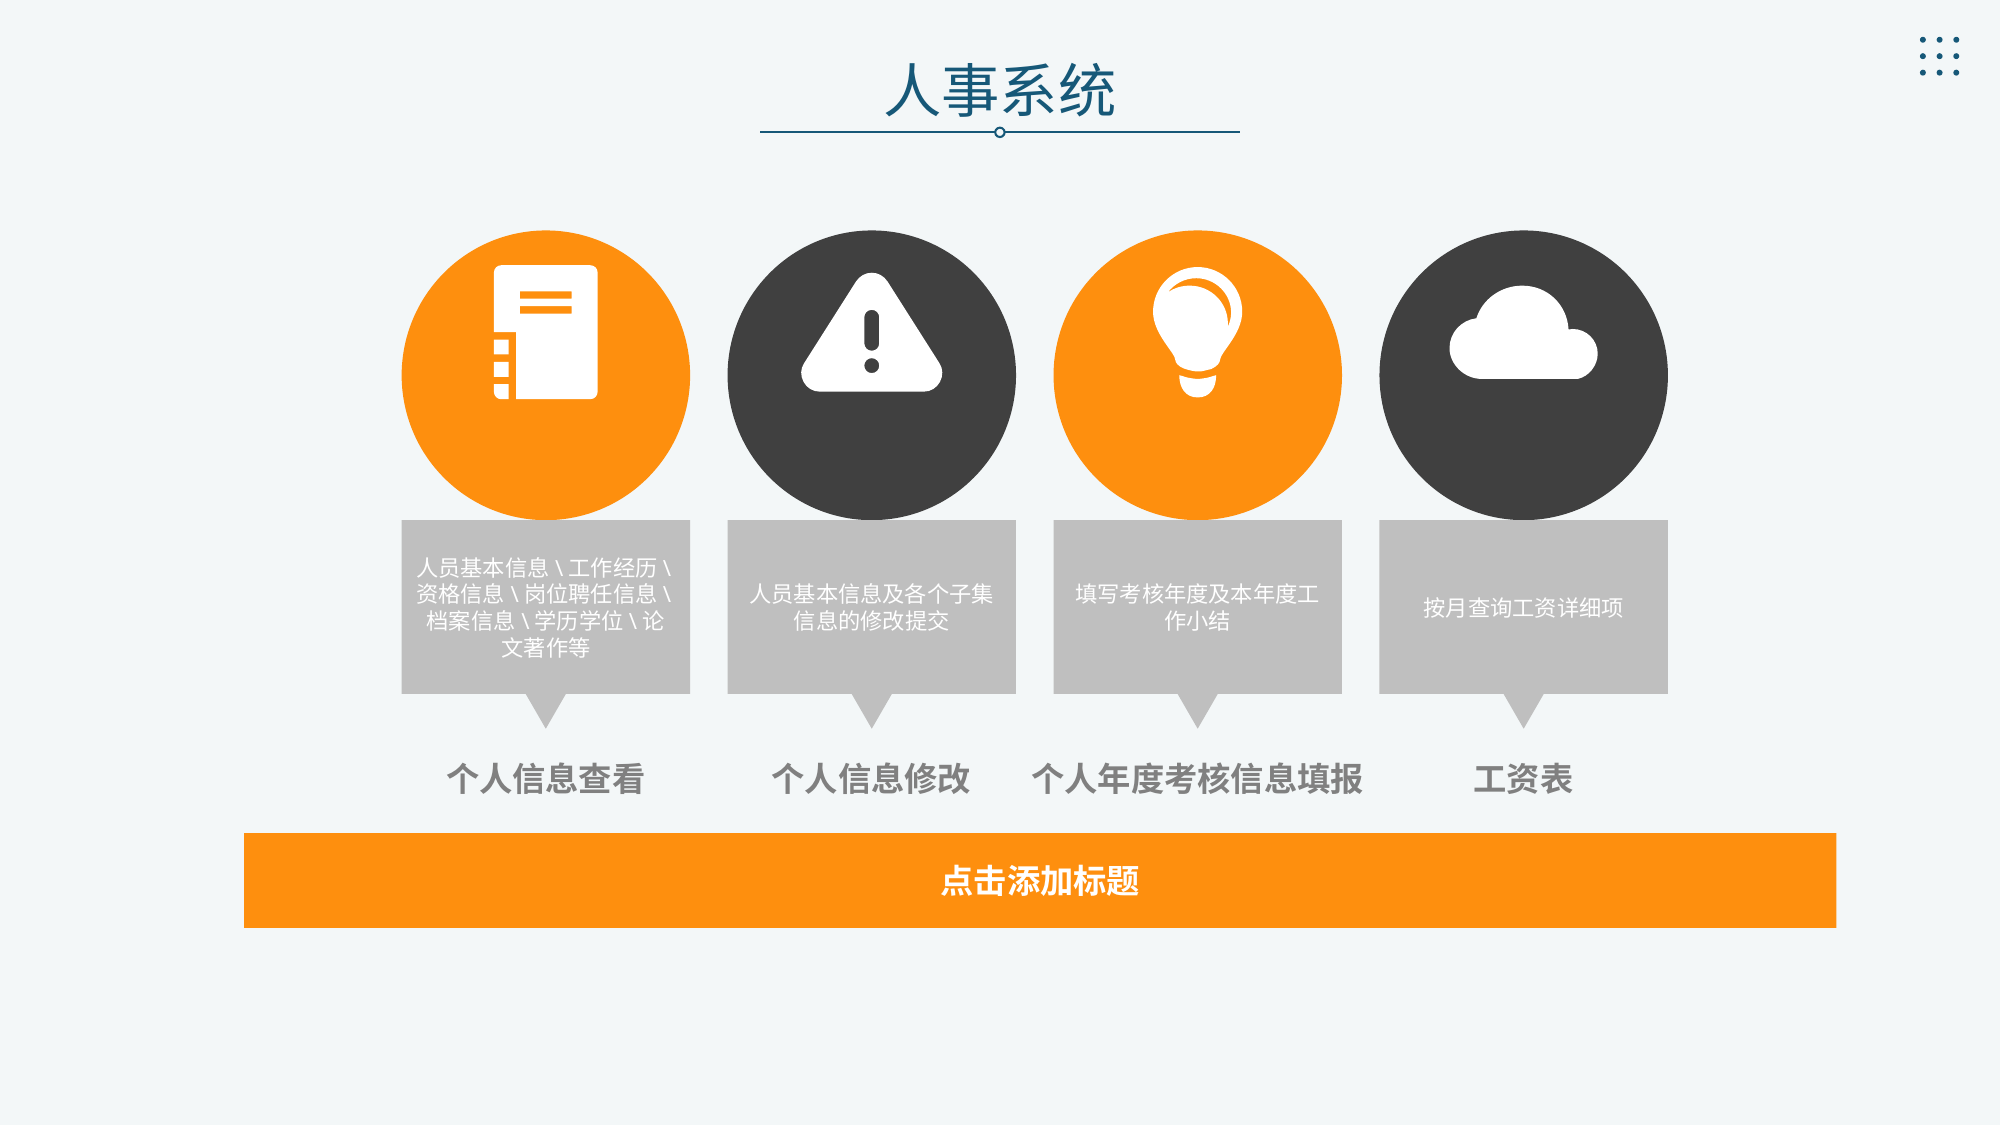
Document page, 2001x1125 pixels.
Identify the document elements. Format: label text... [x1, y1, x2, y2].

text_box [1378, 229, 1669, 519]
text_box [1175, 692, 1220, 731]
text_box 点击添加标题 [243, 832, 1837, 929]
text_box 按月查询工资详细项 [1378, 519, 1669, 695]
text_box 填写考核年度及本年度工作小结 [1053, 519, 1343, 695]
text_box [493, 265, 598, 400]
text_box [726, 229, 1018, 519]
text_box [1501, 692, 1546, 731]
text_box 工资表 [1459, 750, 1589, 805]
text_box 个人年度考核信息填报 [1016, 750, 1379, 805]
text_box 个人信息查看 [431, 750, 661, 805]
text_box [400, 229, 692, 519]
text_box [1919, 36, 1960, 76]
text_box [1052, 229, 1344, 519]
text_box 个人信息修改 [757, 750, 987, 805]
text_box [801, 272, 943, 392]
text_box 人员基本信息及各个子集信息的修改提交 [727, 519, 1017, 695]
text_box 人员基本信息\工作经历\资格信息\岗位聘任信息\档案信息\学历学位\论文著作等 [401, 519, 691, 695]
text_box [1153, 267, 1243, 398]
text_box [760, 127, 1240, 138]
text_box [849, 692, 894, 731]
text_box [1449, 285, 1598, 379]
text_box 人事系统 [780, 46, 1220, 127]
text_box [523, 692, 568, 731]
